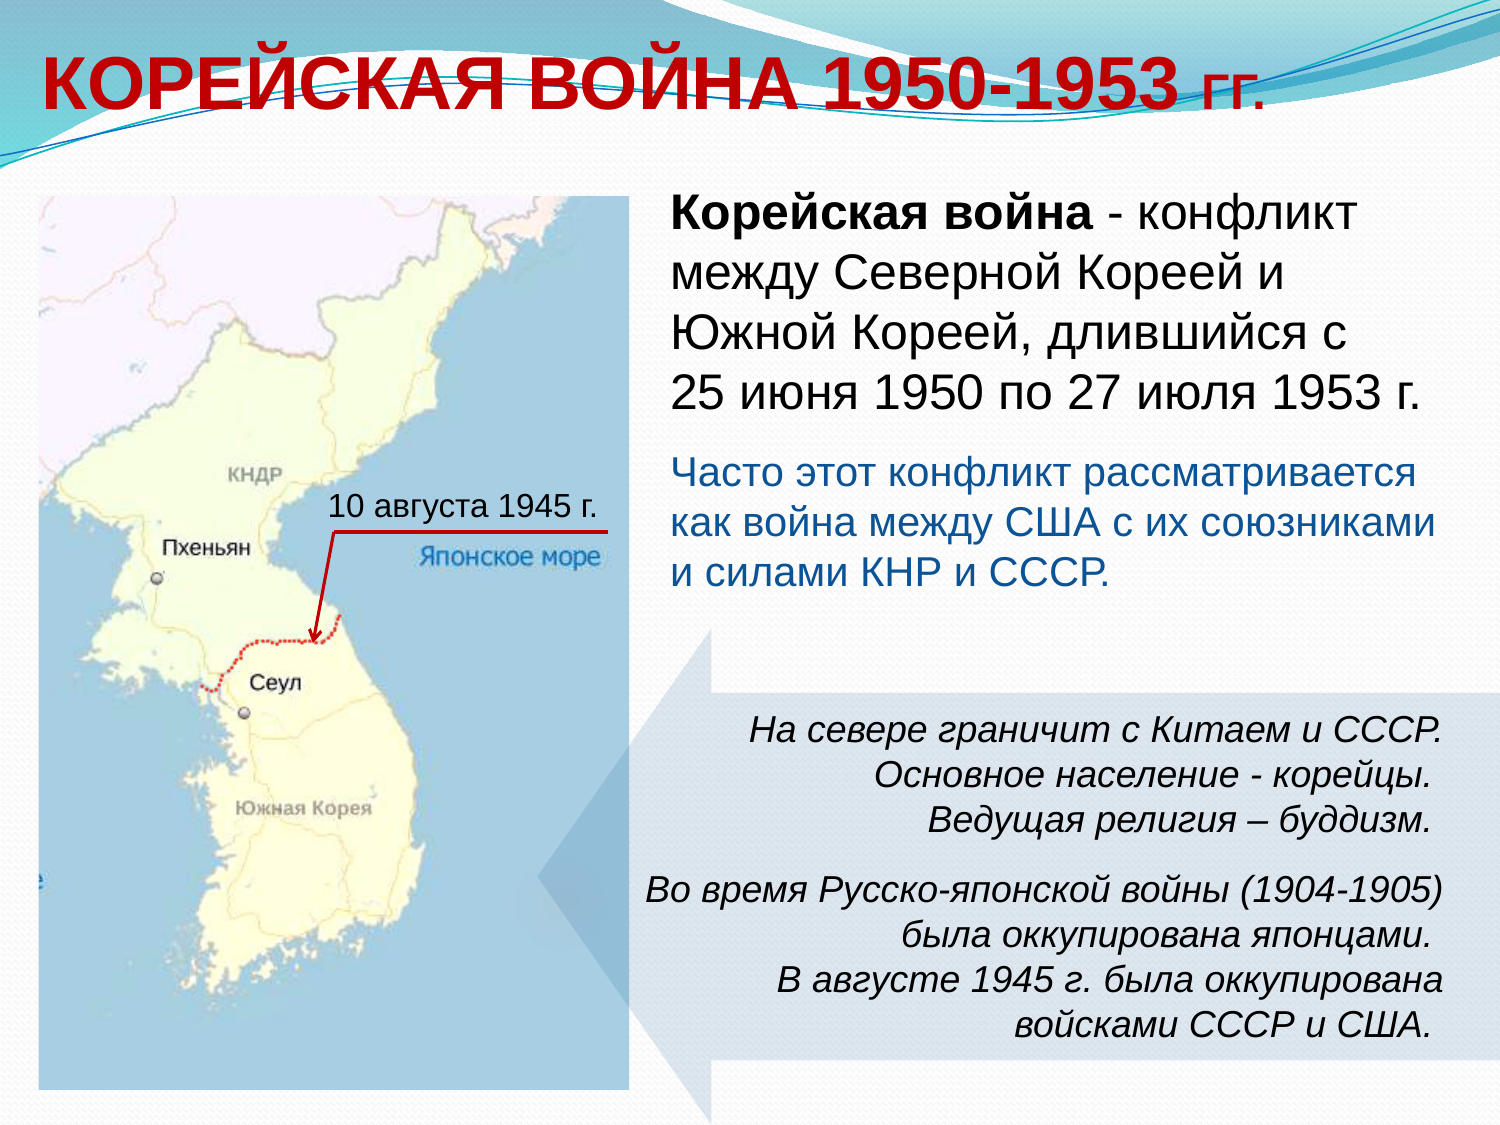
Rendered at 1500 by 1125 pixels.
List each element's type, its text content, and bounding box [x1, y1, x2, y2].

text_box На севере граничит с Китаем и СССР. Основное население - корейцы. Ведущая религия – буддизм. Во время Русско-японской войны (1904-1905) была оккупирована японцами. В августе 1945 г. была оккупирована войсками СССР и США. [636, 697, 1459, 1053]
picture [38, 196, 630, 1091]
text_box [312, 531, 334, 644]
text_box [658, 626, 1500, 1125]
title Корейская война 1950-1953 гг. [41, 19, 1392, 125]
text_box Корейская война - конфликт между Северной Кореей и Южной Кореей, длившийся с 25 июня 1950 по 27 июля 1953 г. Часто этот конфликт рассматривается как война между США c их союзниками и силами КНР и СССР. [655, 172, 1459, 603]
